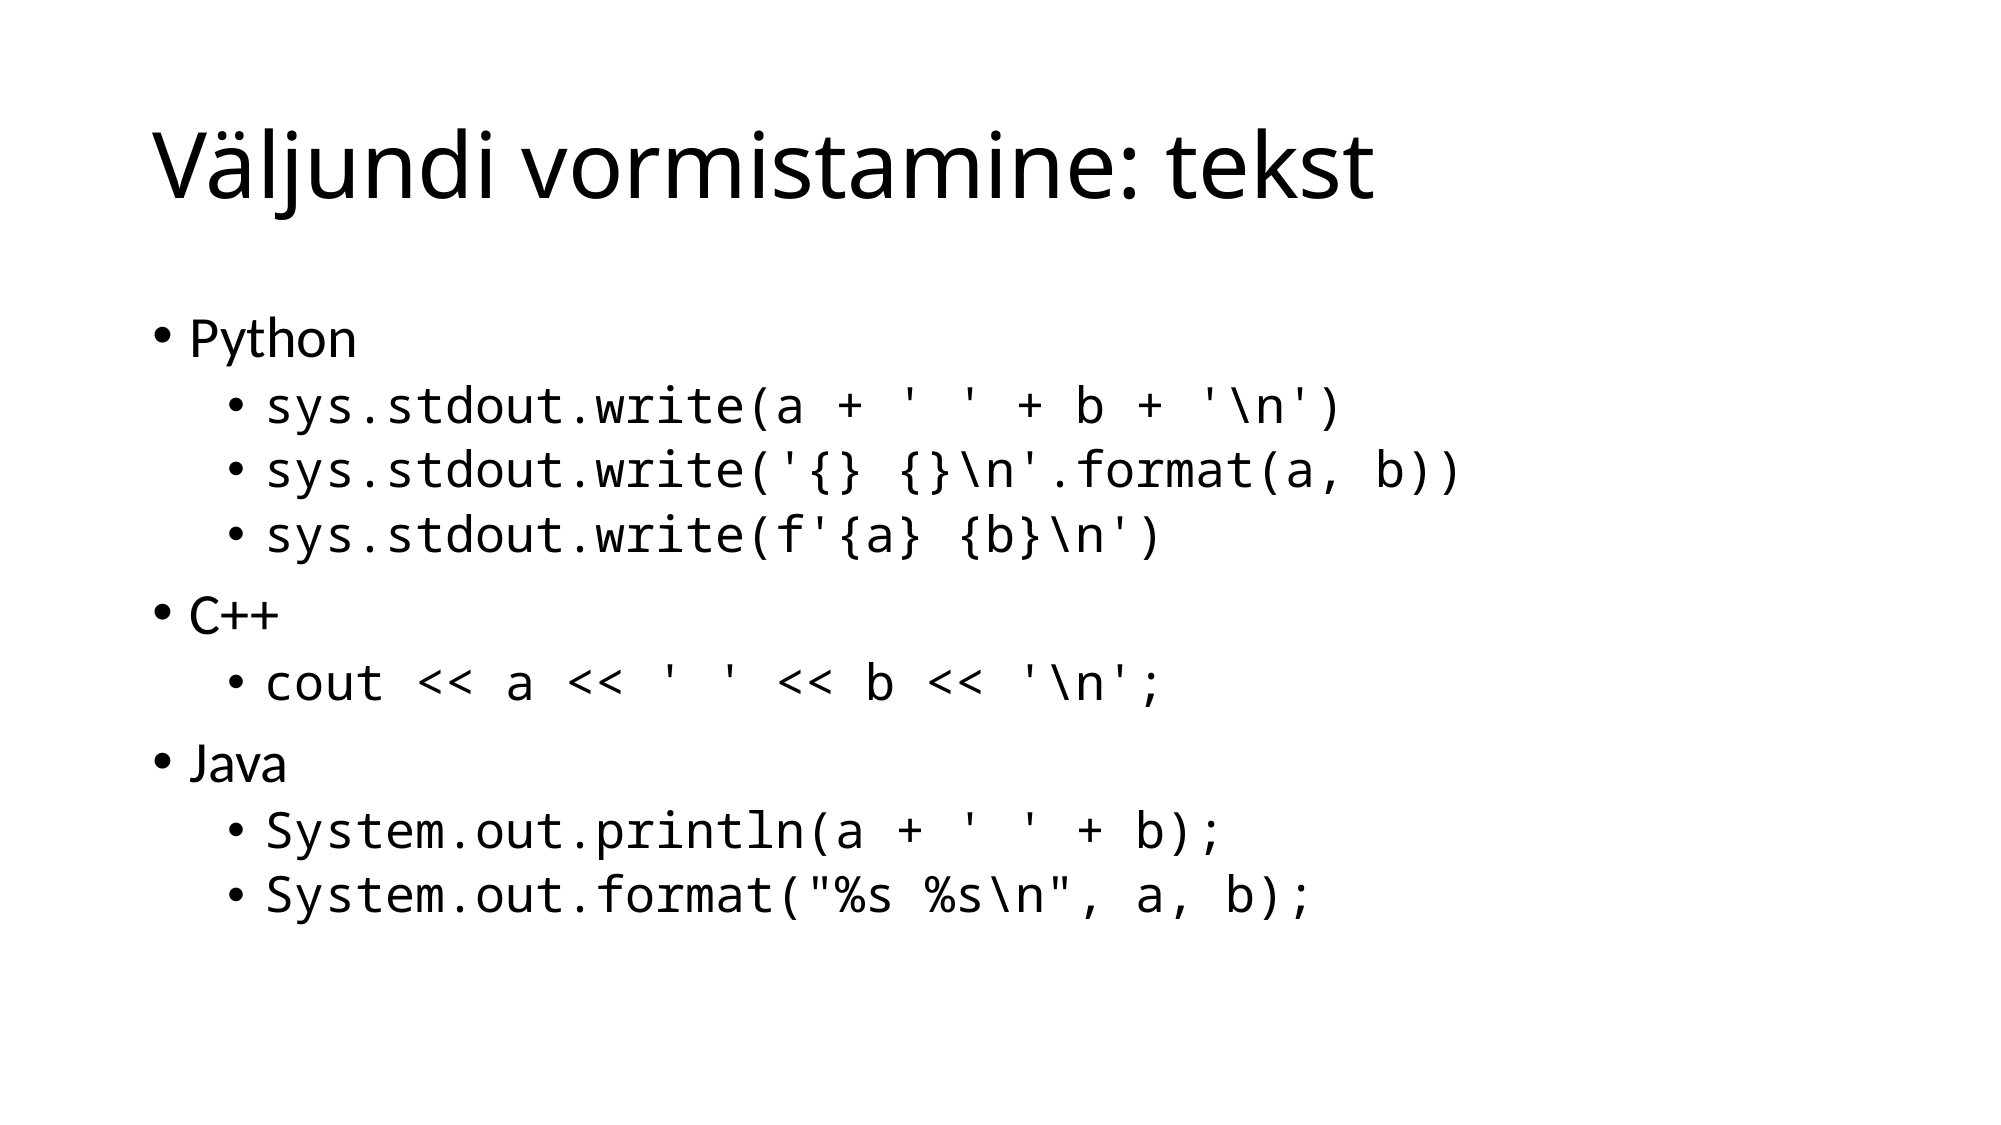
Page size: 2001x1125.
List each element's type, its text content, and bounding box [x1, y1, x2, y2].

title Väljundi vormistamine: tekst [137, 59, 1863, 278]
list Python sys.stdout.write(a + ' ' + b + '\n') sys.stdout.write('{} {}\n'.format(a, b)) sys.stdout.write(f'{a} {b}\n') C++ cout << a << ' ' << b << '\n'; Java System.out.println(a + ' ' + b); System.out.format("%s %s\n", a, b); [137, 299, 1863, 1014]
